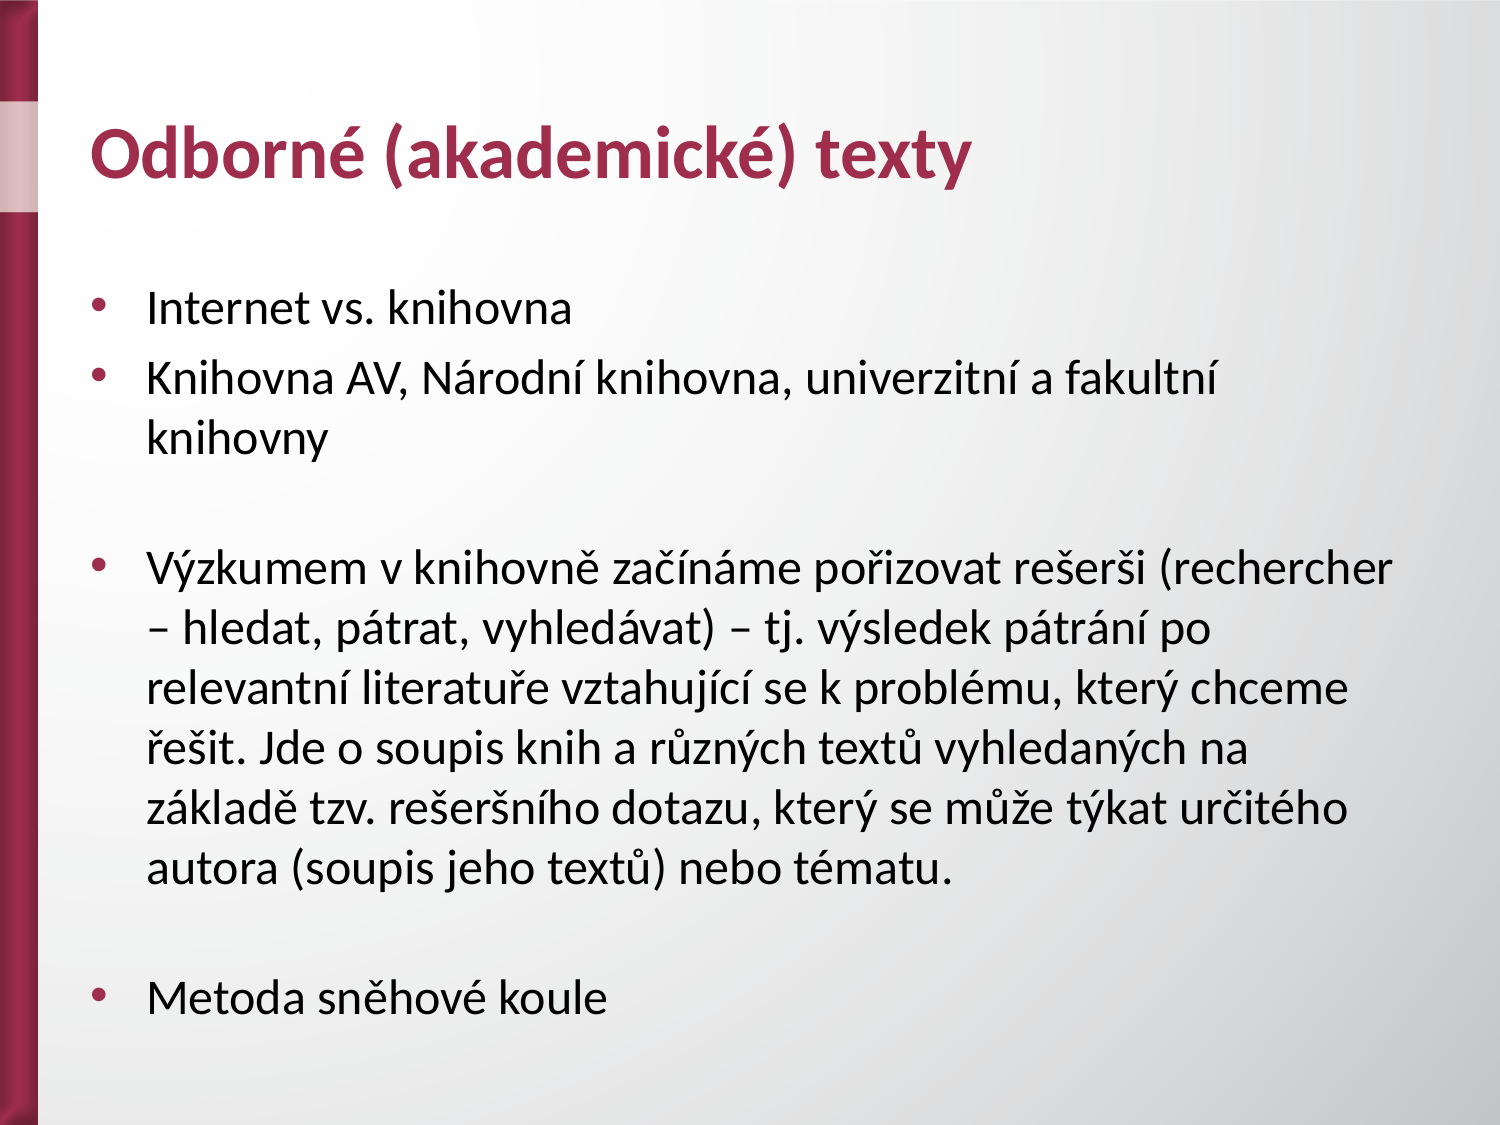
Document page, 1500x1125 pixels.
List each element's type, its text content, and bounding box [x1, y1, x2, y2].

title Odborné (akademické) texty [75, 54, 1425, 243]
list Internet vs. knihovna Knihovna AV, Národní knihovna, univerzitní a fakultní knihovny Výzkumem v knihovně začínáme pořizovat rešerši (rechercher – hledat, pátrat, vyhledávat) – tj. výsledek pátrání po relevantní literatuře vztahující se k problému, který chceme řešit. Jde o soupis knih a různých textů vyhledaných na základě tzv. rešeršního dotazu, který se může týkat určitého autora (soupis jeho textů) nebo tématu. Metoda sněhové koule [75, 267, 1425, 1012]
picture [0, 0, 1500, 1125]
